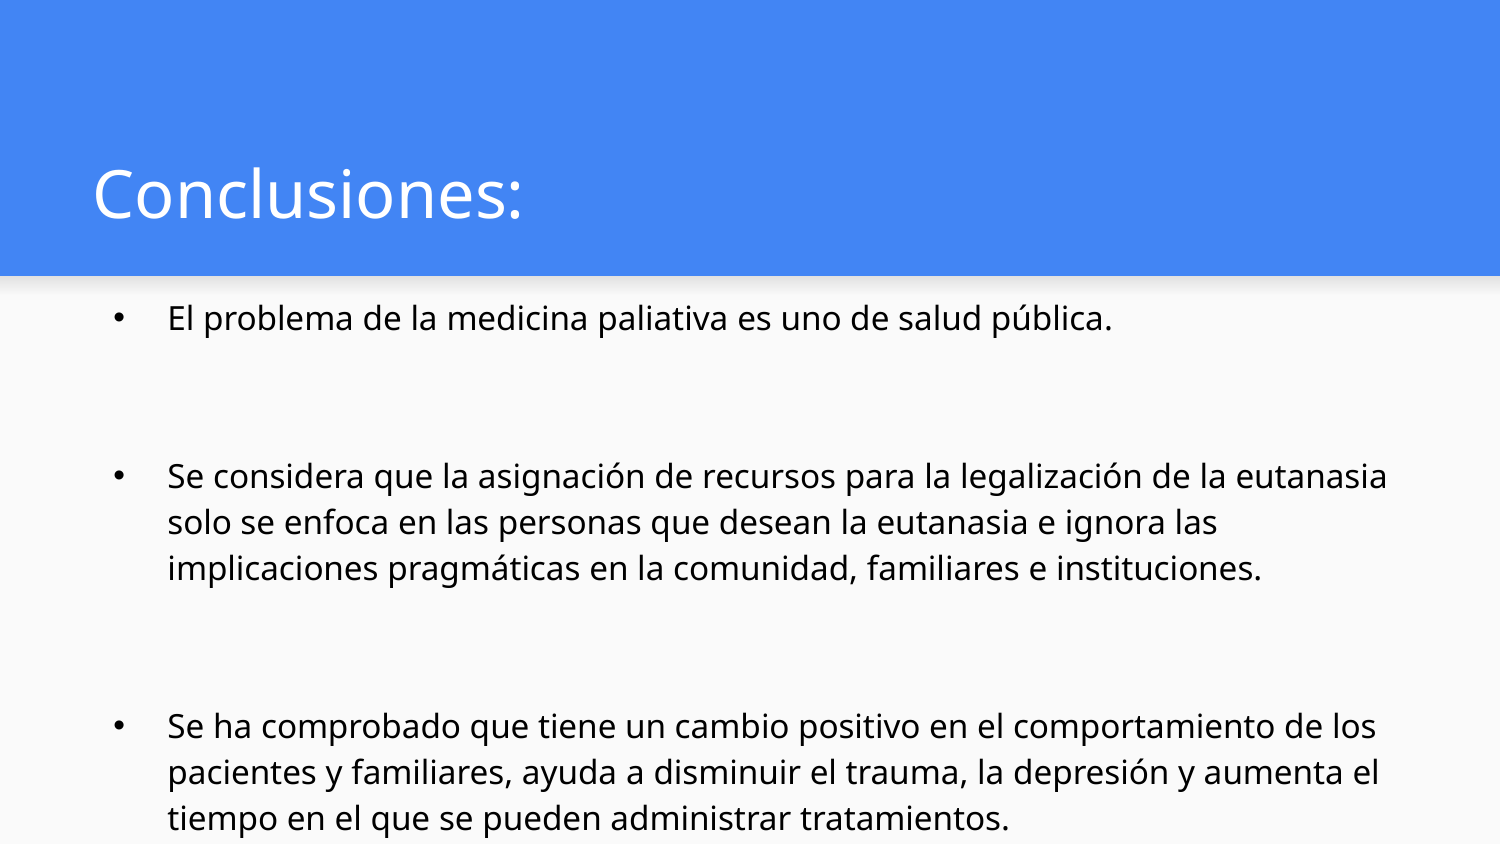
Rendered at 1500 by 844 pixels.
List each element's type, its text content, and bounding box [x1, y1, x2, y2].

list El problema de la medicina paliativa es uno de salud pública. Se considera que la asignación de recursos para la legalización de la eutanasia solo se enfoca en las personas que desean la eutanasia e ignora las implicaciones pragmáticas en la comunidad, familiares e instituciones. Se ha comprobado que tiene un cambio positivo en el comportamiento de los pacientes y familiares, ayuda a disminuir el trauma, la depresión y aumenta el tiempo en el que se pueden administrar tratamientos. [77, 276, 1427, 721]
title Conclusiones: [77, 121, 1427, 248]
